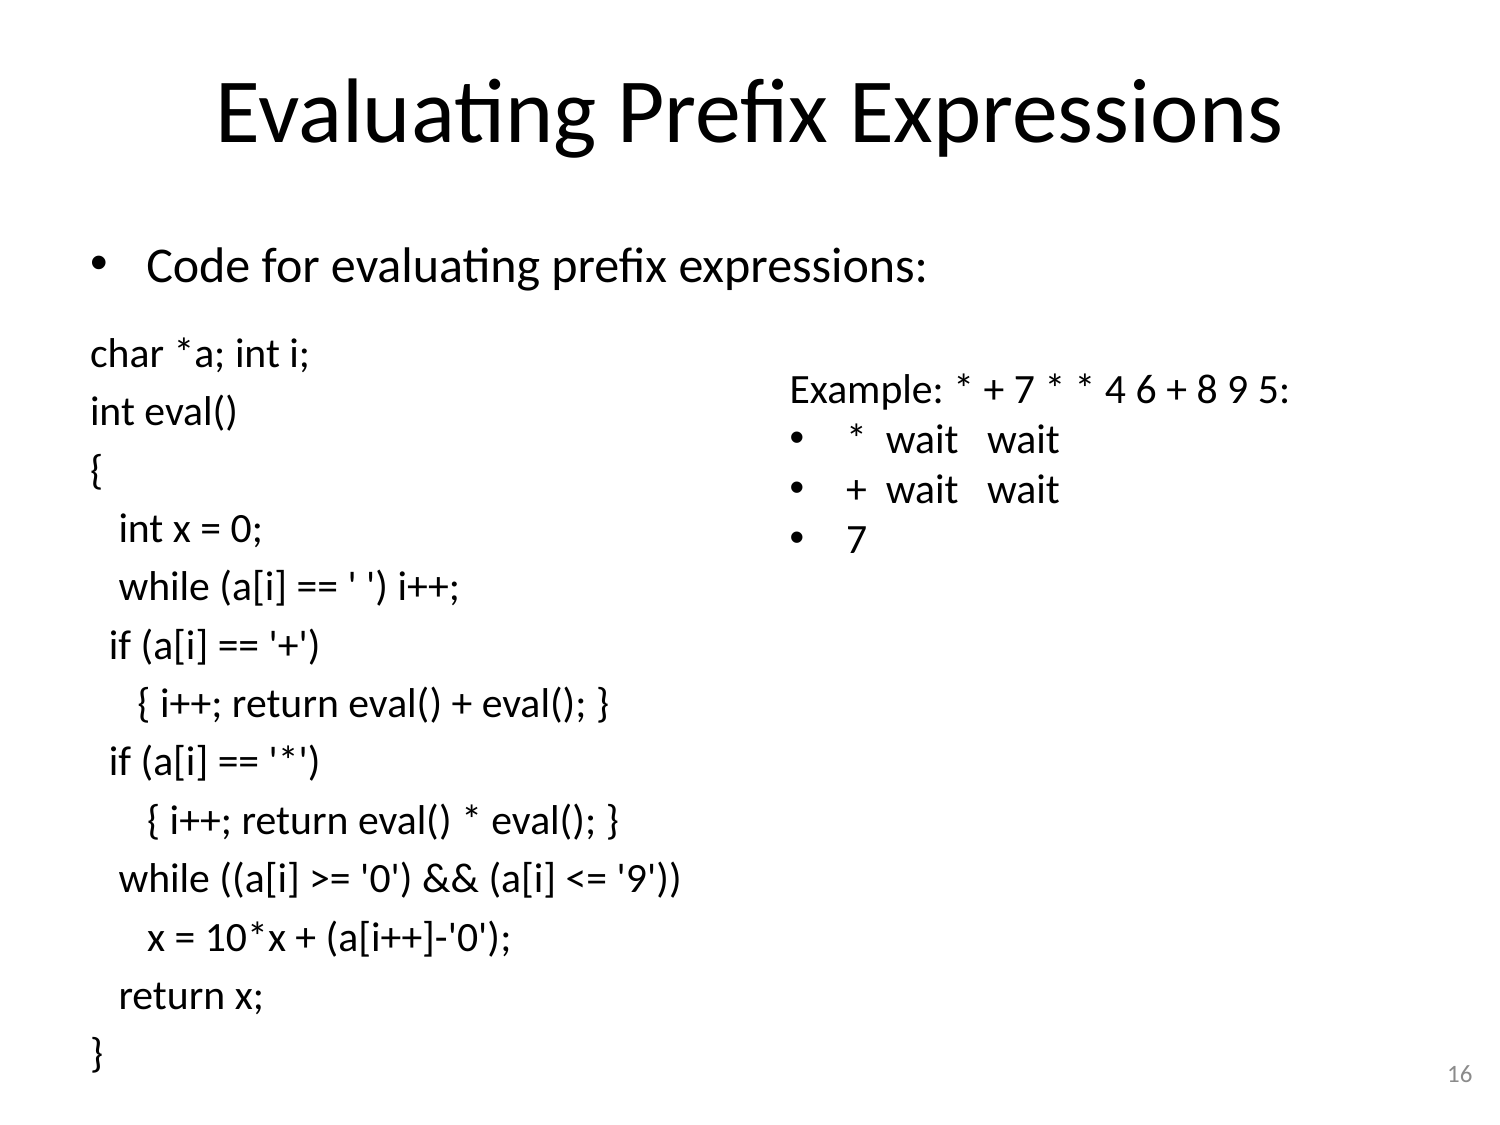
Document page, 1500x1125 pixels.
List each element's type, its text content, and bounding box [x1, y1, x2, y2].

list Code for evaluating prefix expressions: char *a; int i; int eval() { int x = 0; while (a[i] == ' ') i++; if (a[i] == '+') { i++; return eval() + eval(); } if (a[i] == '*') { i++; return eval() * eval(); } while ((a[i] >= '0') && (a[i] <= '9')) x = 10*x + (a[i++]-'0'); return x; } [75, 224, 988, 1050]
text_box Example: * + 7 * * 4 6 + 8 9 5: * wait wait + wait wait 7 [774, 354, 1438, 720]
title Evaluating Prefix Expressions [75, 12, 1425, 200]
slide_number 16 [1137, 1042, 1488, 1103]
